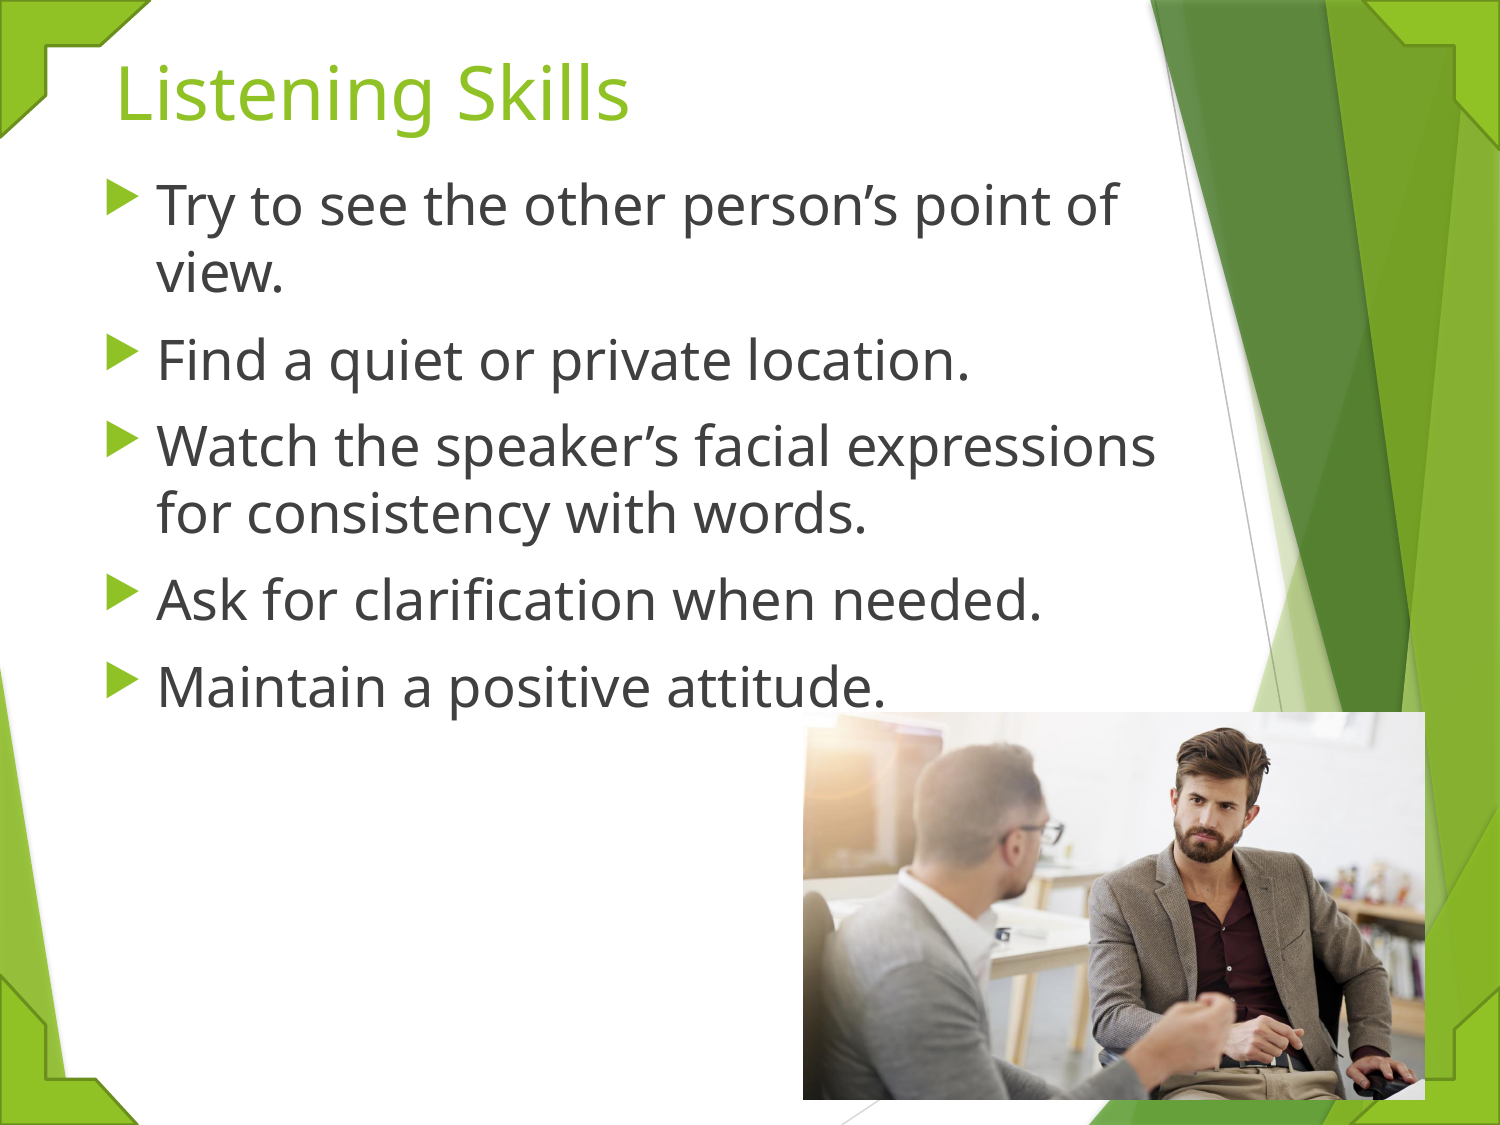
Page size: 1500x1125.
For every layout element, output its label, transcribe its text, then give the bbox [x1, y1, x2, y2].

list Try to see the other person’s point of view. Find a quiet or private location. Watch the speaker’s facial expressions for consistency with words. Ask for clarification when needed. Maintain a positive attitude. [87, 162, 1213, 738]
picture [803, 711, 1426, 1101]
title Listening Skills [99, 37, 1142, 162]
